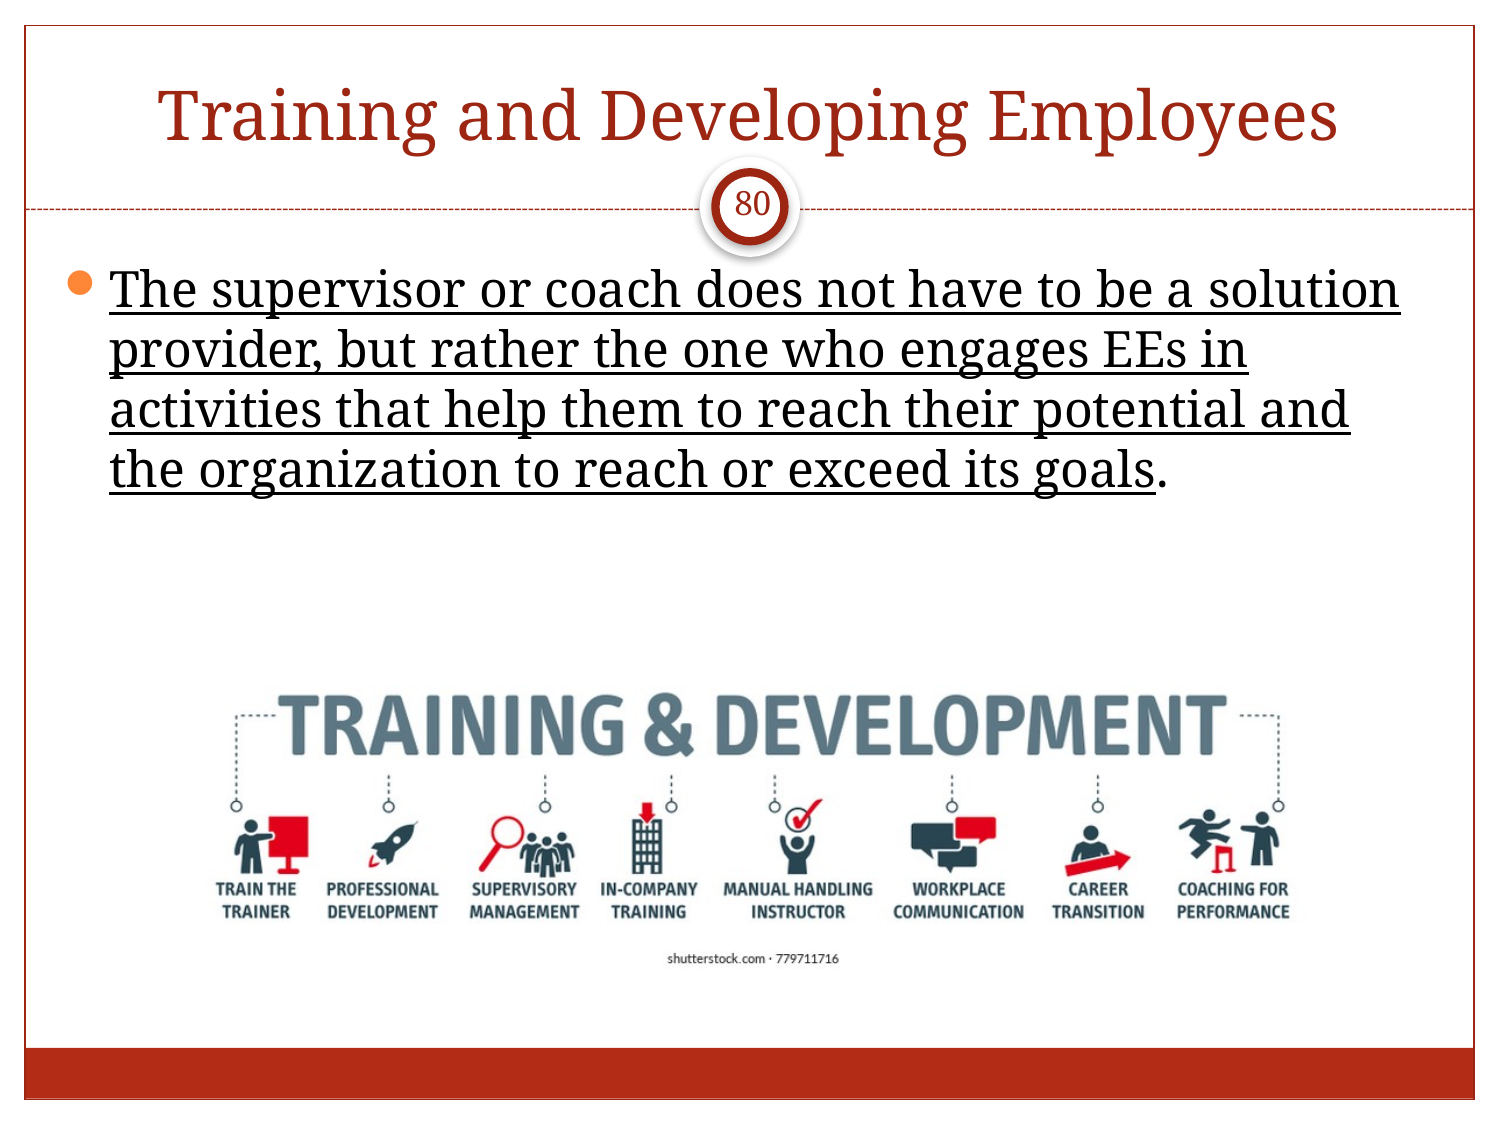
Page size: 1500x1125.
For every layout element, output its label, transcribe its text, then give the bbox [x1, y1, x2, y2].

slide_number 80 [715, 168, 791, 241]
picture [188, 649, 1318, 970]
list The supervisor or coach does not have to be a solution provider, but rather the one who engages EEs in activities that help them to reach their potential and the organization to reach or exceed its goals. [49, 250, 1445, 1001]
title Training and Developing Employees [49, 37, 1450, 162]
